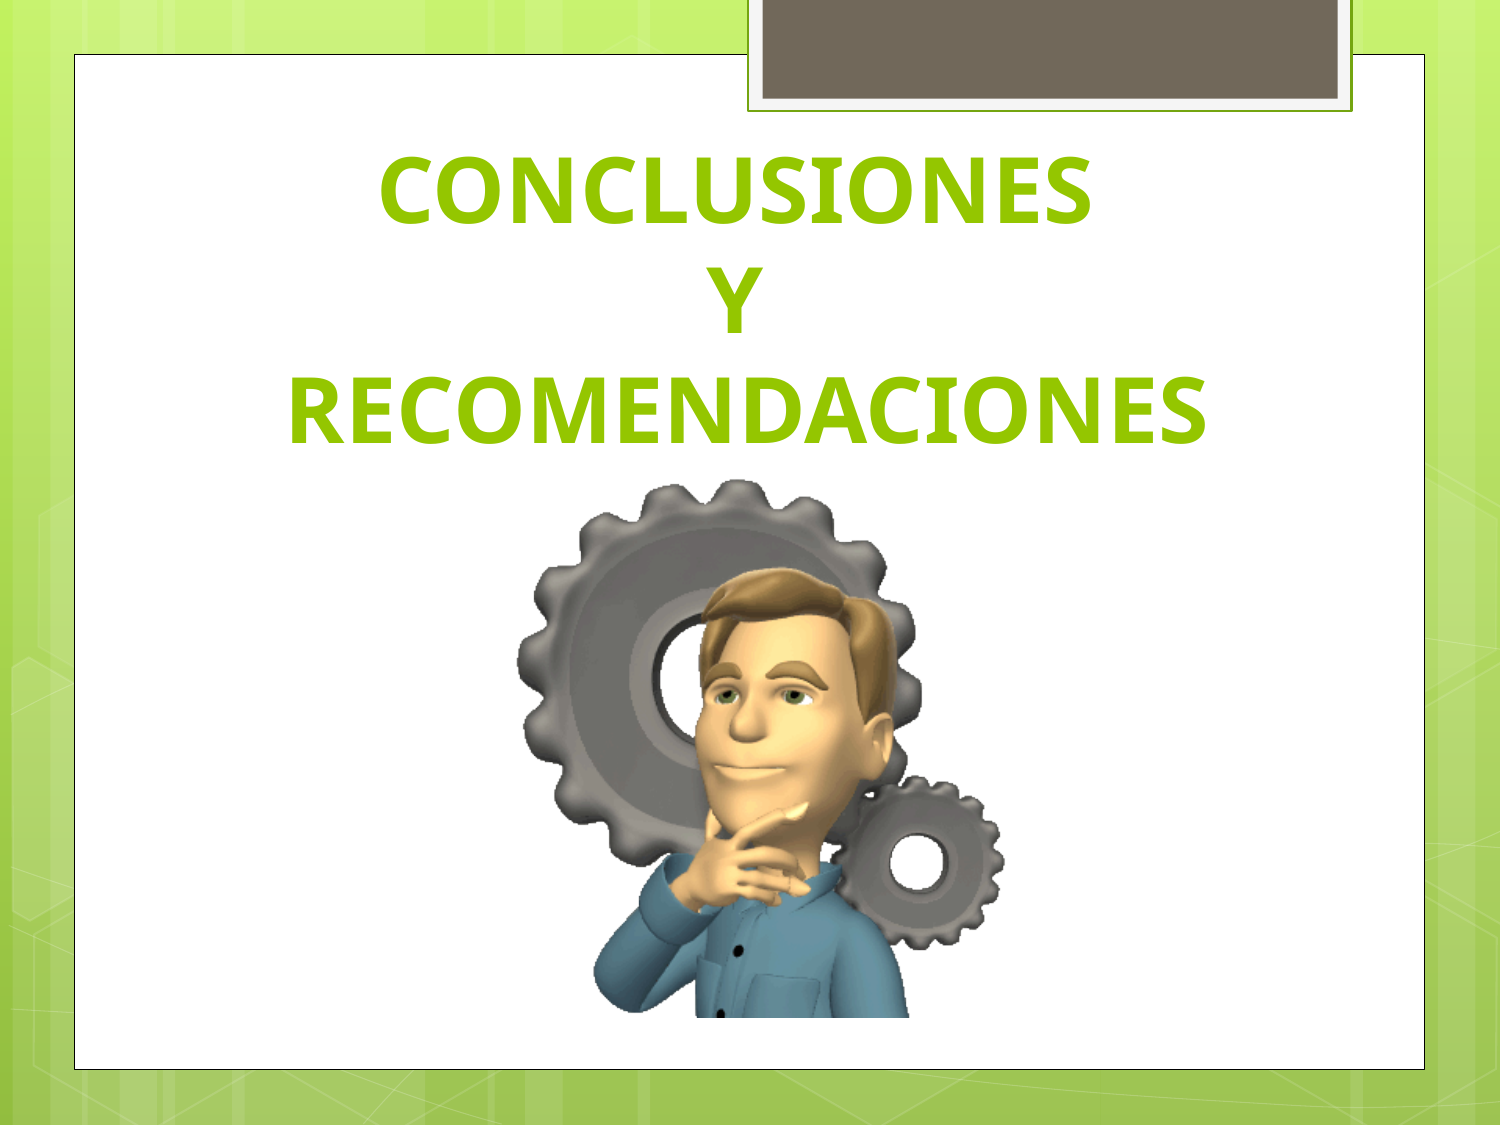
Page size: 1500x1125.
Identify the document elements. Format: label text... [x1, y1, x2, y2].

title CONCLUSIONES Y RECOMENDACIONES [171, 175, 1324, 470]
picture [498, 469, 1046, 1018]
